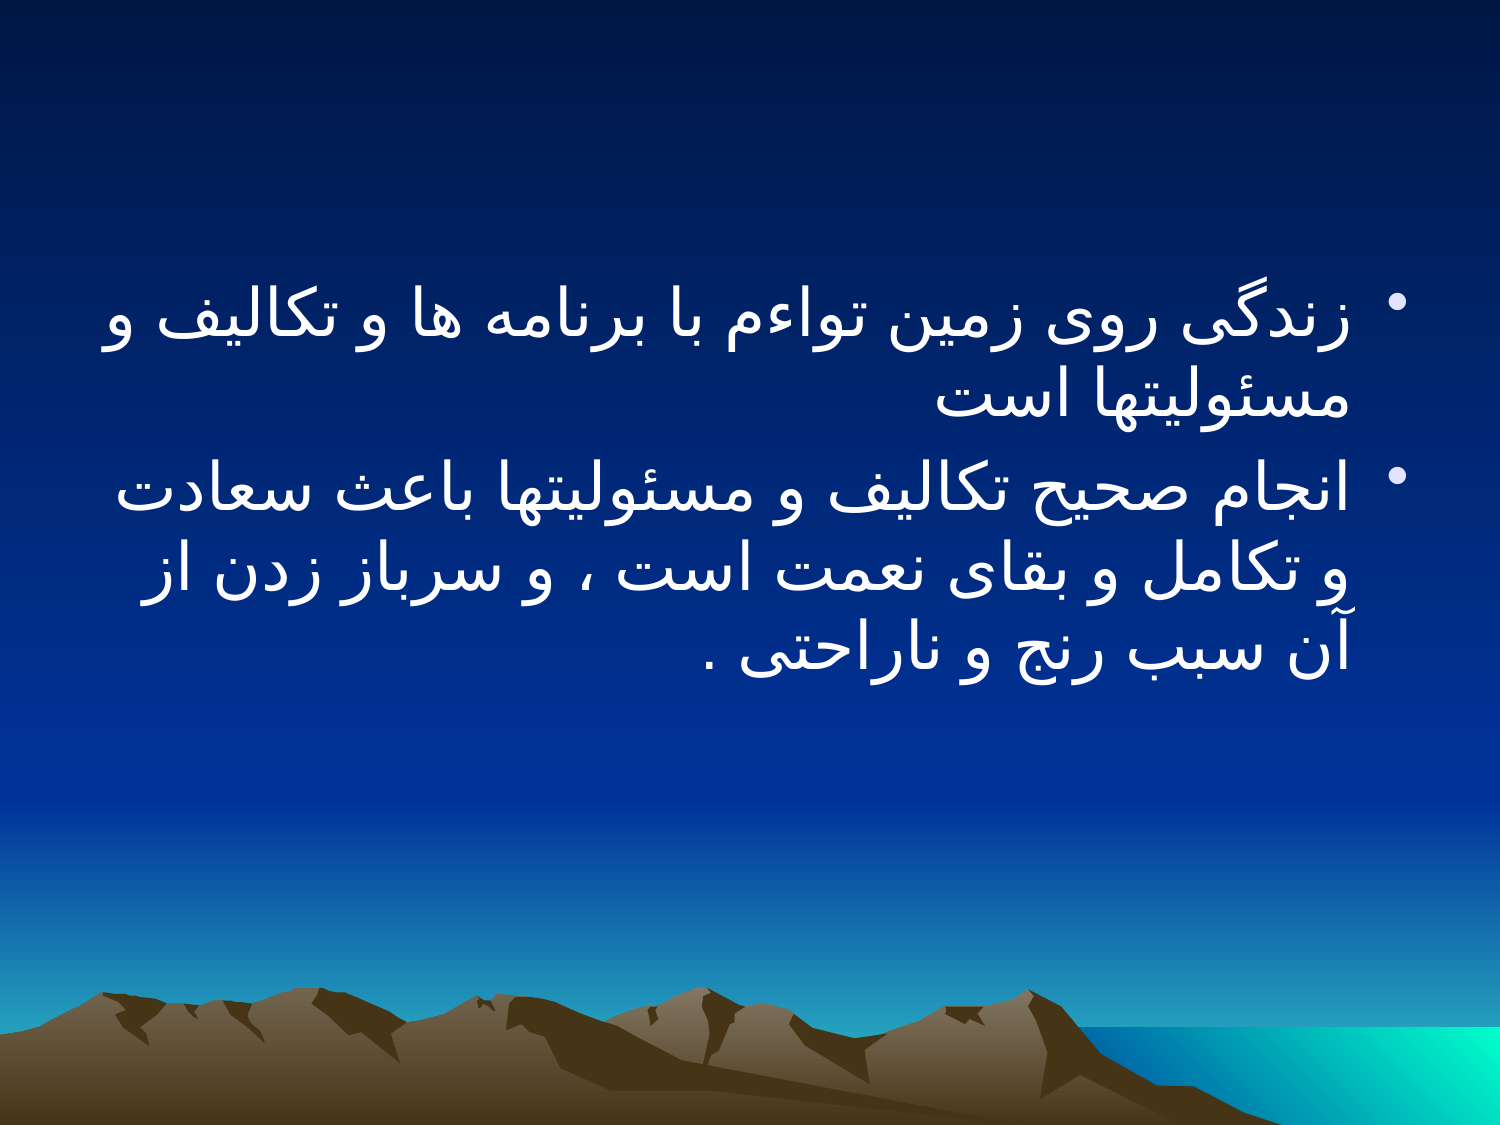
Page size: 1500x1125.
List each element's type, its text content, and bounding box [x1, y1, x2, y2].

list زندگى روى زمین تواءم با برنامه ها و تکالیف و مسئولیتها است انجام صحیح تکالیف و مسئولیتها باعث سعادت و تکامل و بقاى نعمت است ، و سرباز زدن از آن سبب رنج و ناراحتى . [75, 262, 1425, 1000]
